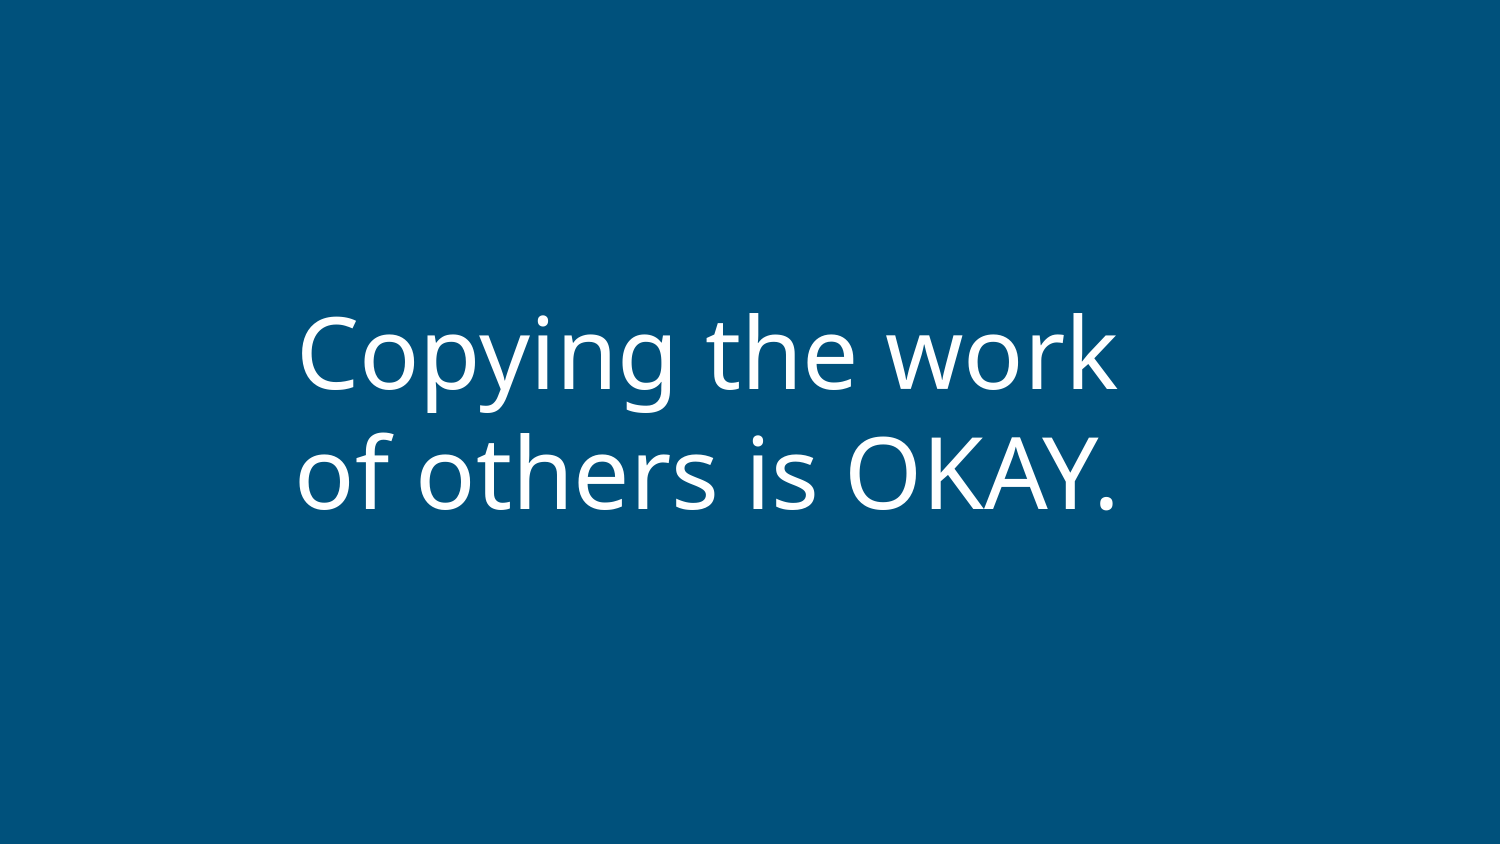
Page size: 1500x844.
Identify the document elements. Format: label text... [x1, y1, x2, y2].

title Copying the work of others is OKAY. [80, 73, 1362, 745]
